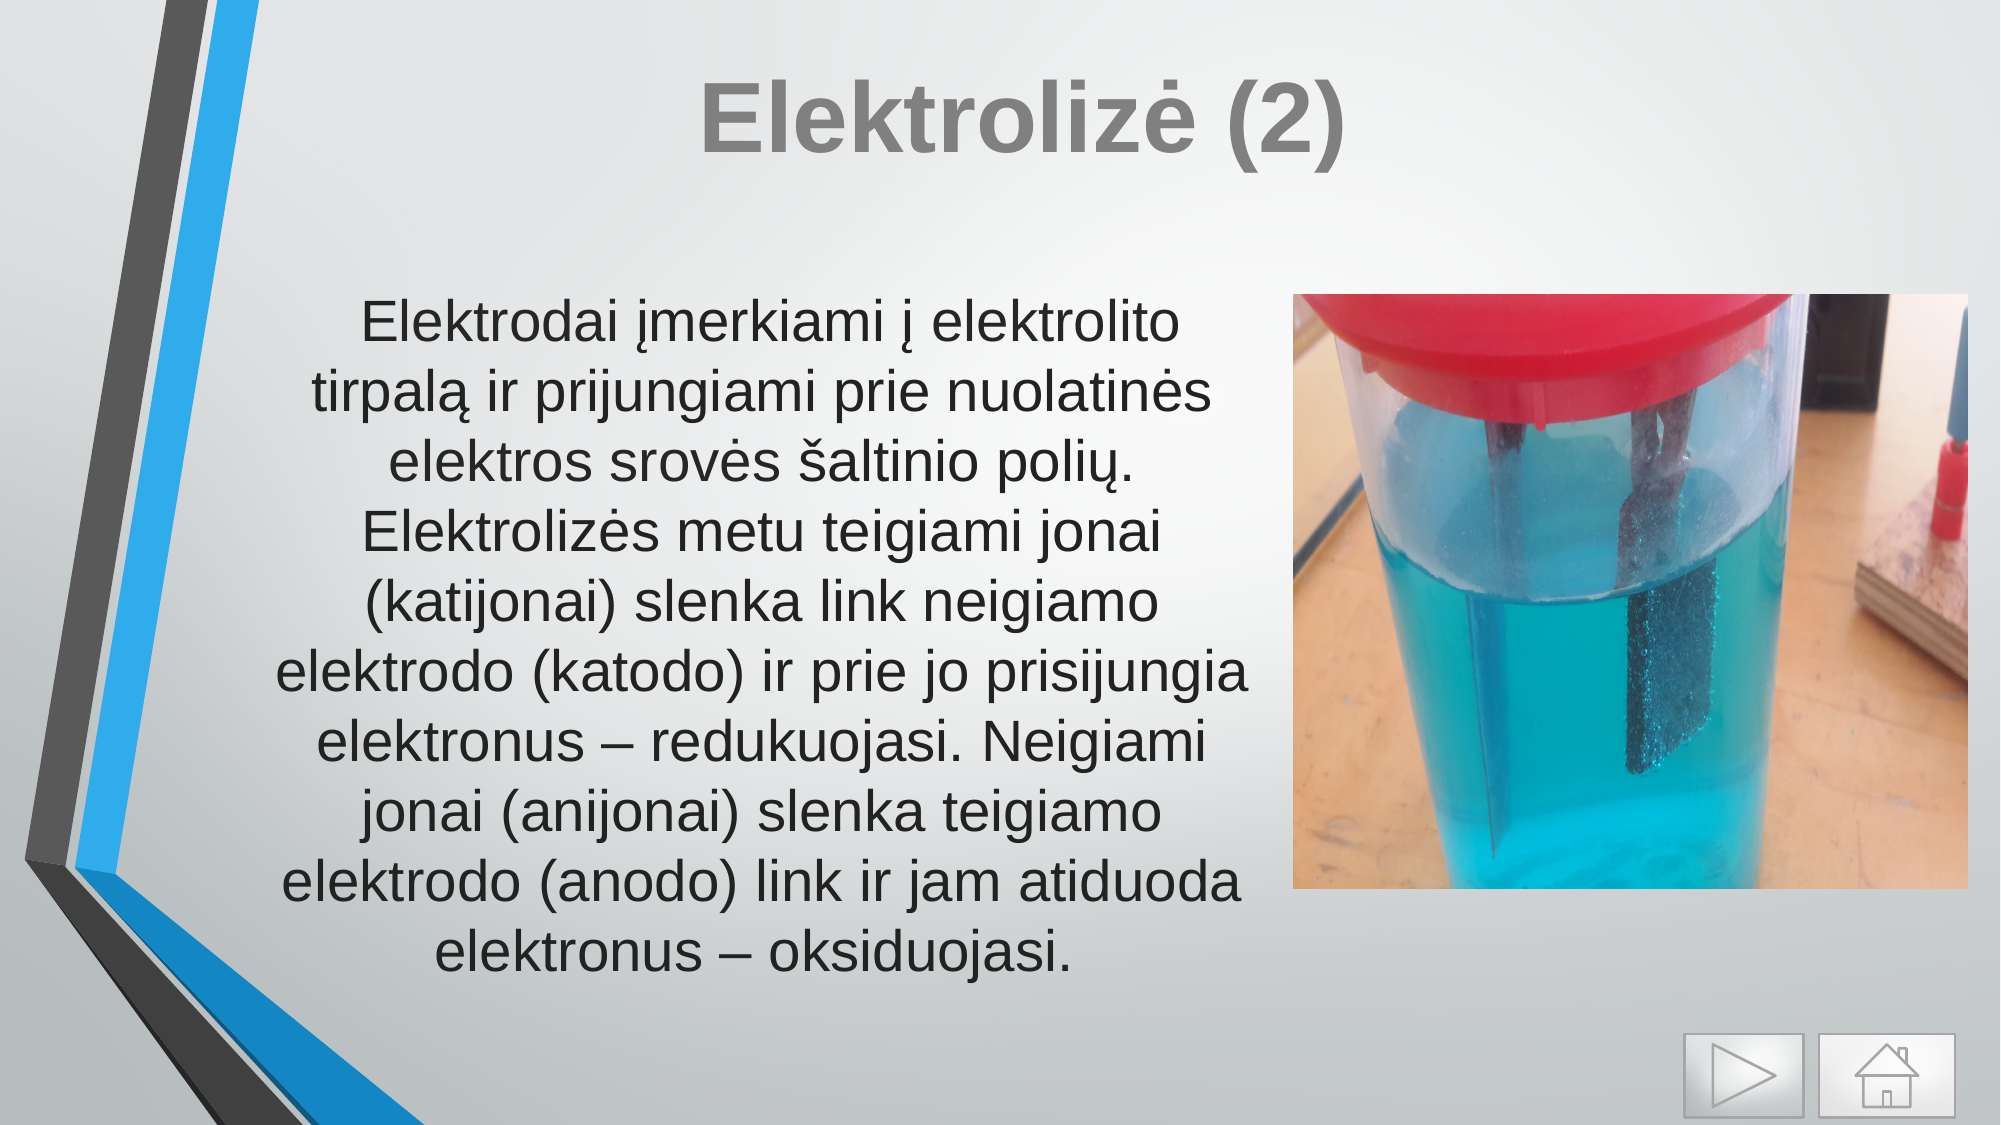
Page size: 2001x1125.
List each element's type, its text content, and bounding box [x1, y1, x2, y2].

title Elektrodai įmerkiami į elektrolito tirpalą ir prijungiami prie nuolatinės elektros srovės šaltinio polių. Elektrolizės metu teigiami jonai (katijonai) slenka link neigiamo elektrodo (katodo) ir prie jo prisijungia elektronus – redukuojasi. Neigiami jonai (anijonai) slenka teigiamo elektrodo (anodo) link ir jam atiduoda elektronus – oksiduojasi. [258, 166, 1267, 1100]
text_box [1683, 1033, 1805, 1119]
picture [1292, 294, 1968, 889]
text_box Elektrolizė (2) [512, 36, 1535, 188]
text_box [1818, 1033, 1956, 1119]
